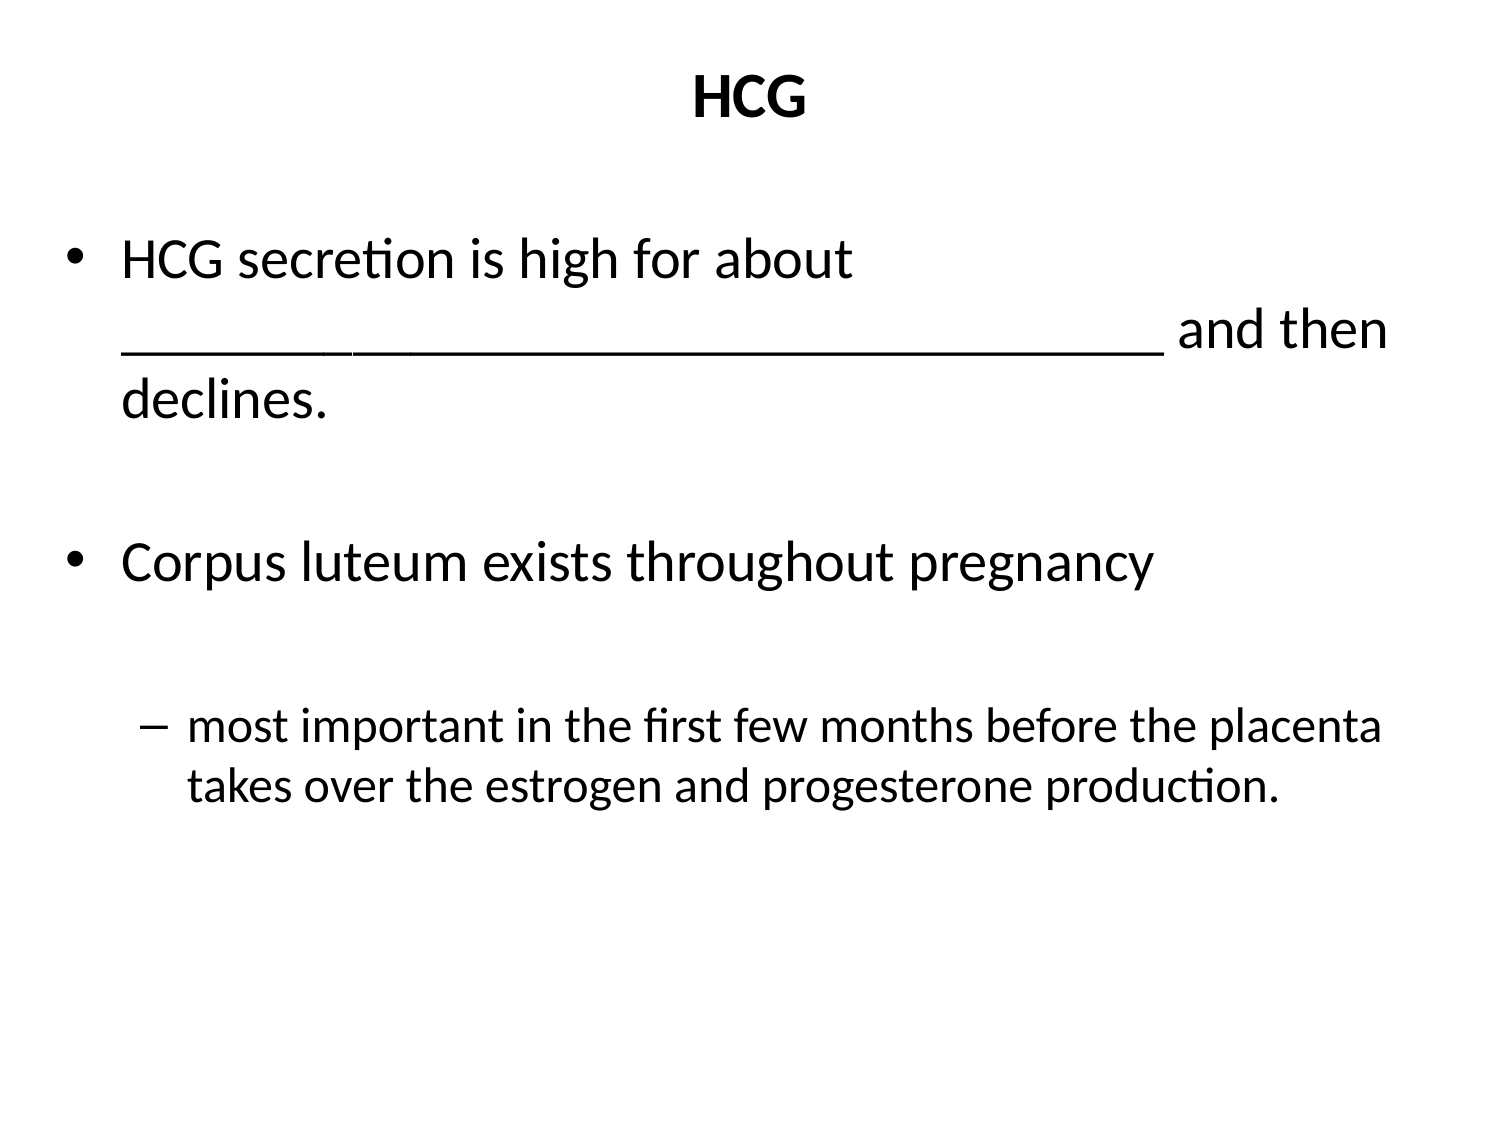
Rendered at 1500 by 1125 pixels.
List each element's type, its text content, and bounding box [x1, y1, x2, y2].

list HCG secretion is high for about ____________________________________ and then declines. Corpus luteum exists throughout pregnancy most important in the first few months before the placenta takes over the estrogen and progesterone production. [50, 212, 1463, 1063]
title HCG [37, 45, 1463, 138]
